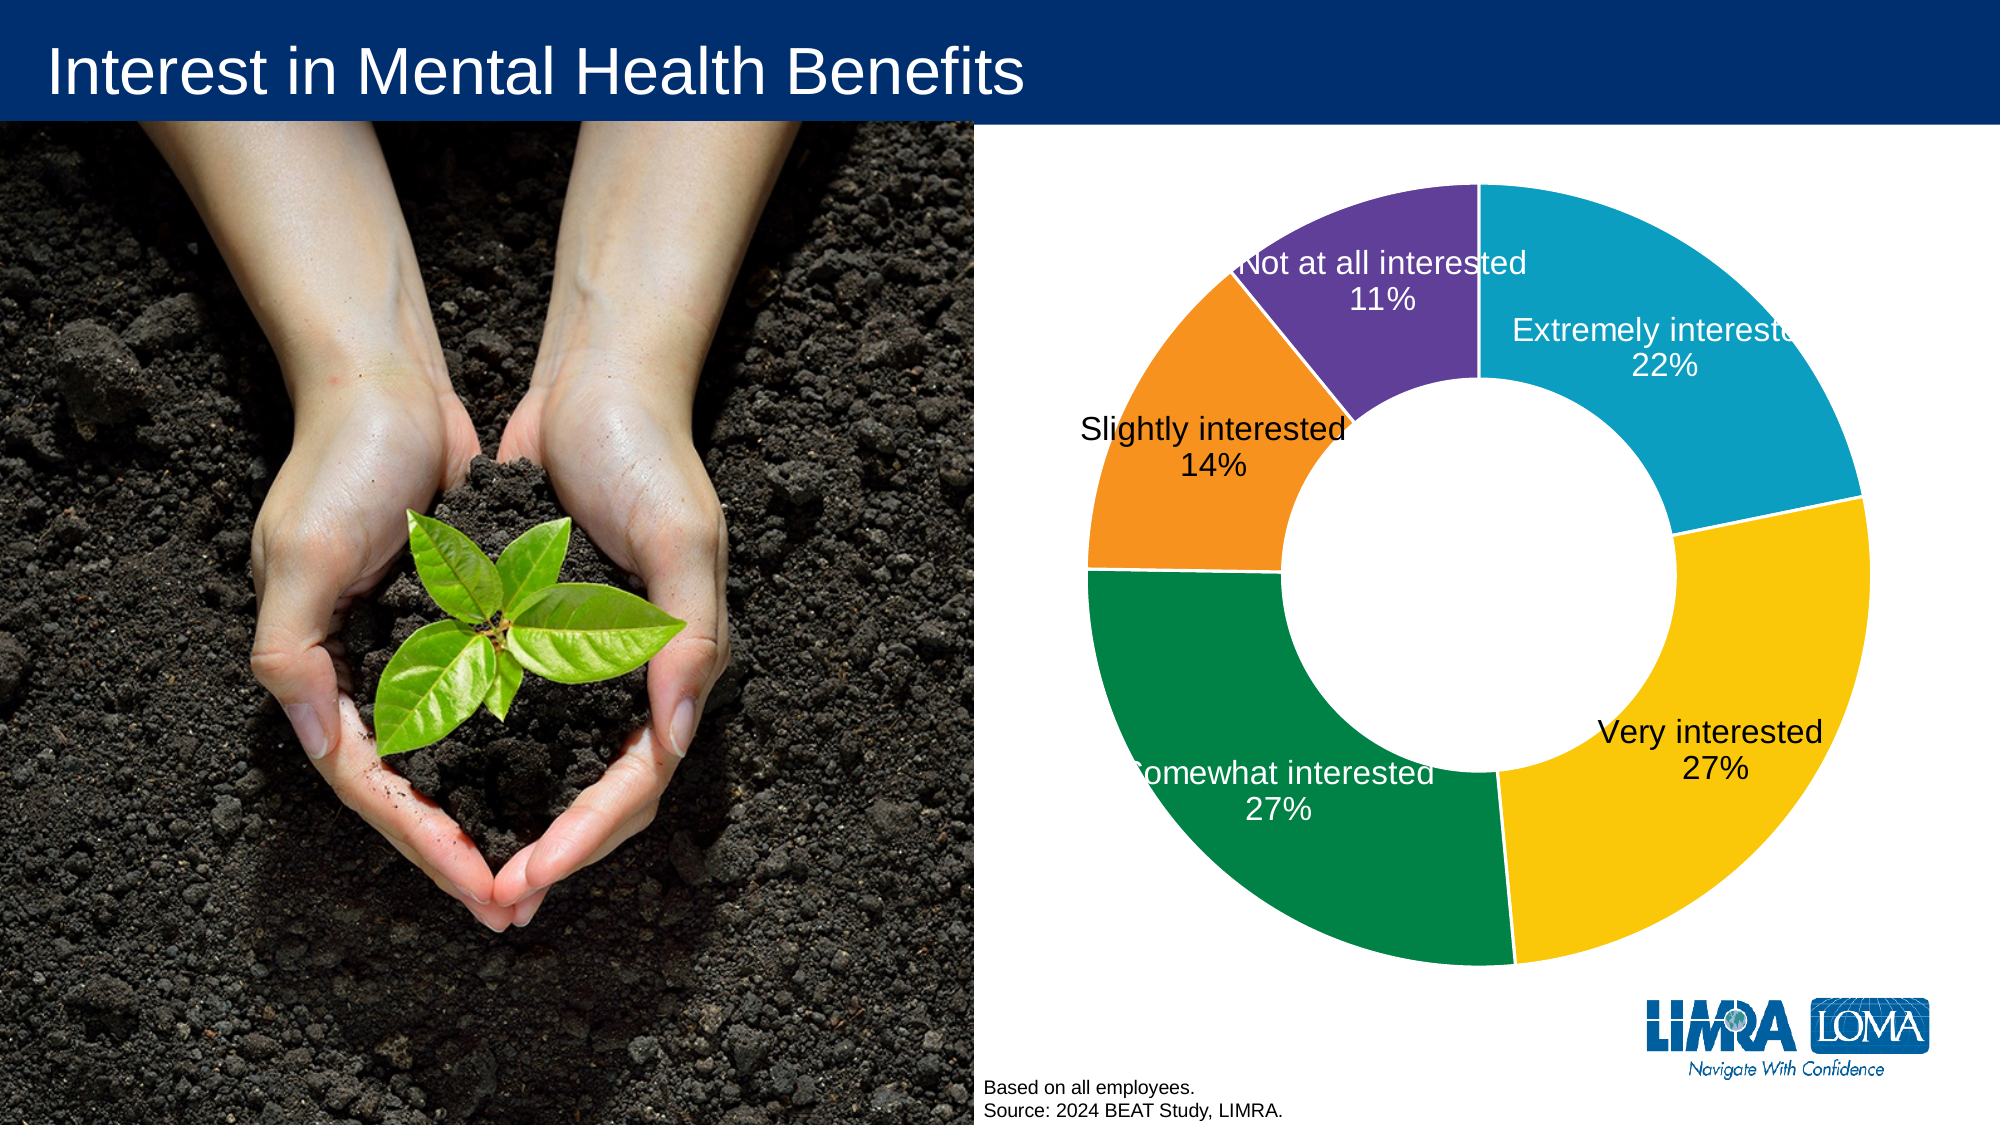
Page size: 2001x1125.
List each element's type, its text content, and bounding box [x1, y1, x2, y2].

text_box Based on all employees. Source: 2024 BEAT Study, LIMRA. [977, 1067, 1363, 1125]
chart [974, 155, 2000, 969]
picture [0, 120, 974, 1125]
picture [1644, 995, 1932, 1081]
title Interest in Mental Health Benefits [0, 0, 2000, 141]
